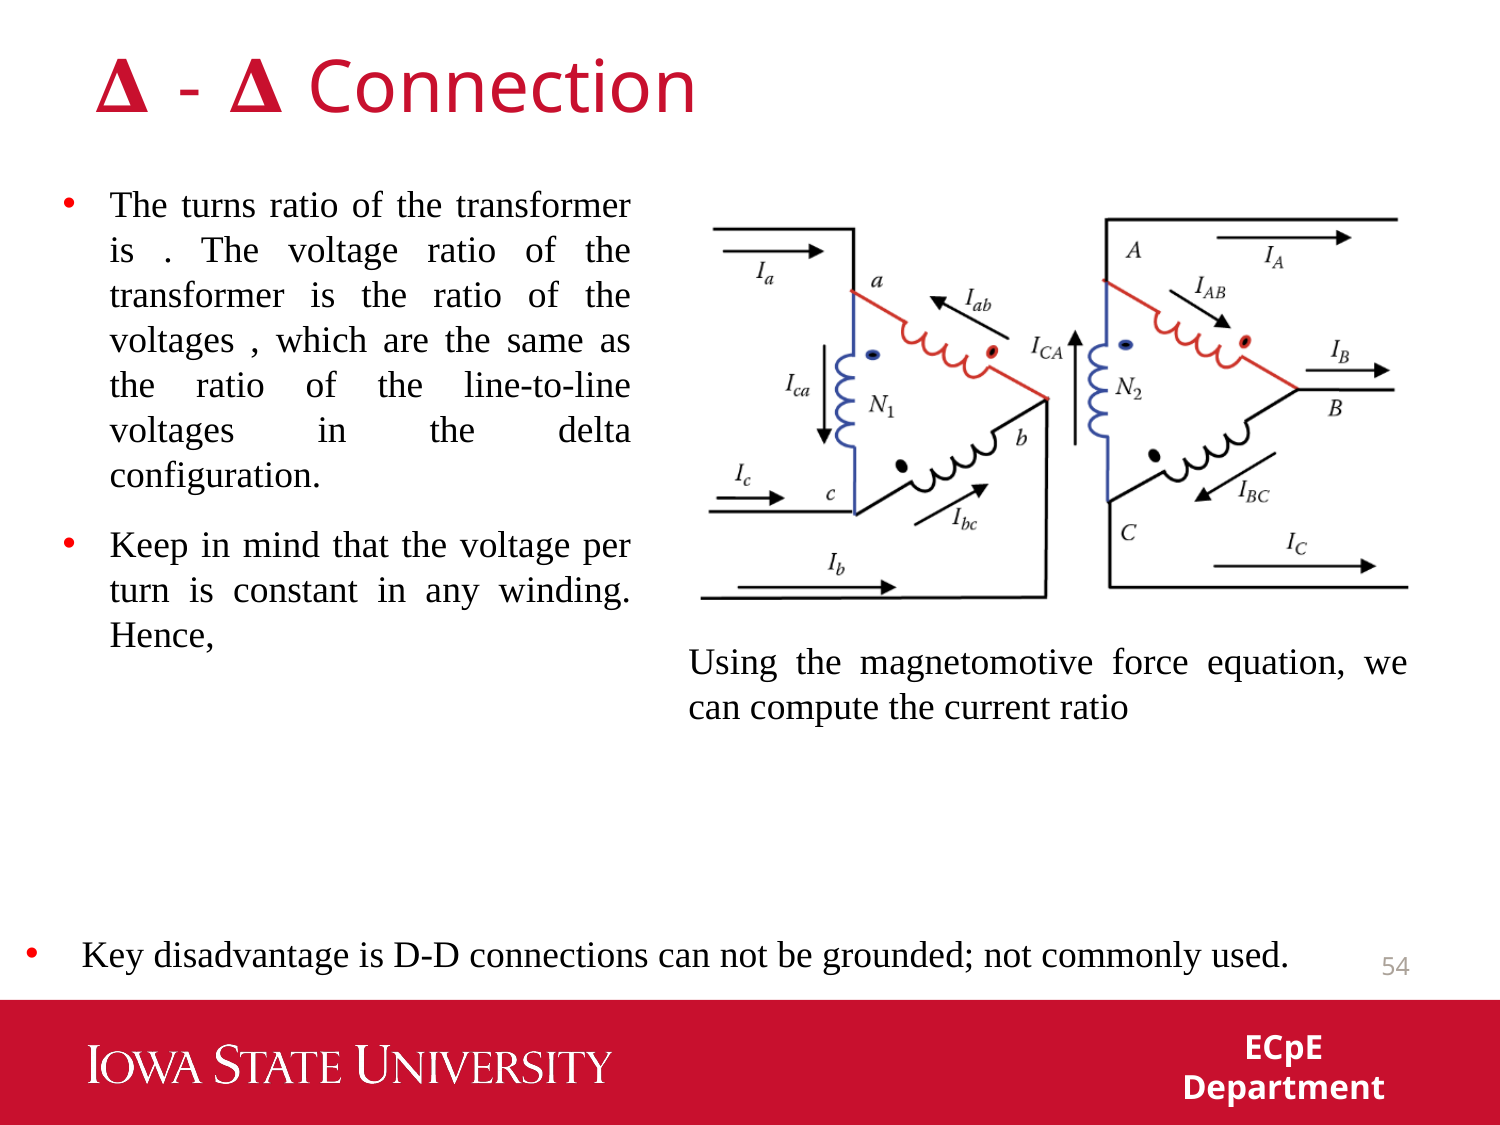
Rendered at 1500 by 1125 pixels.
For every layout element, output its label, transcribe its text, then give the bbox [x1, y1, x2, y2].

picture [673, 188, 1500, 619]
text_box ECpE Department [1142, 1035, 1425, 1096]
title 𝚫 - 𝚫 Connection [74, 24, 1402, 142]
text_box Key disadvantage is D-D connections can not be grounded; not commonly used. [10, 922, 1337, 983]
slide_number 54 [1074, 937, 1425, 998]
picture [87, 1044, 613, 1088]
